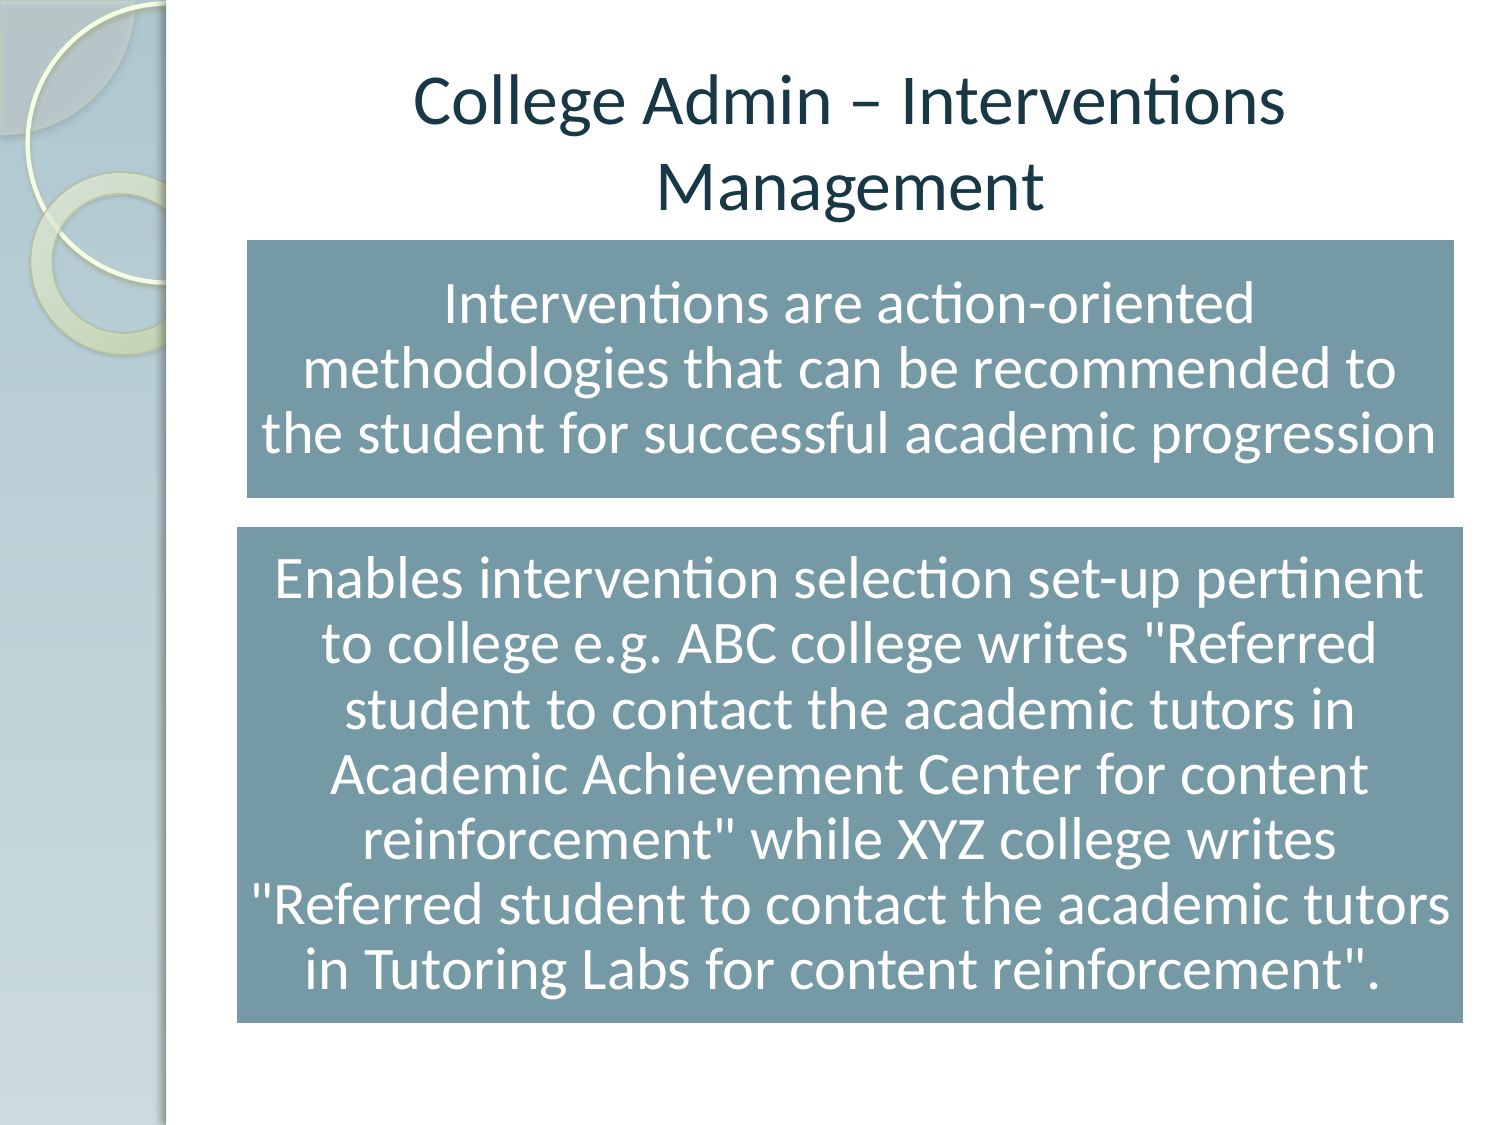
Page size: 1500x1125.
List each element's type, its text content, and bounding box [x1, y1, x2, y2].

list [235, 237, 1466, 1026]
title College Admin – Interventions Management [235, 45, 1466, 233]
